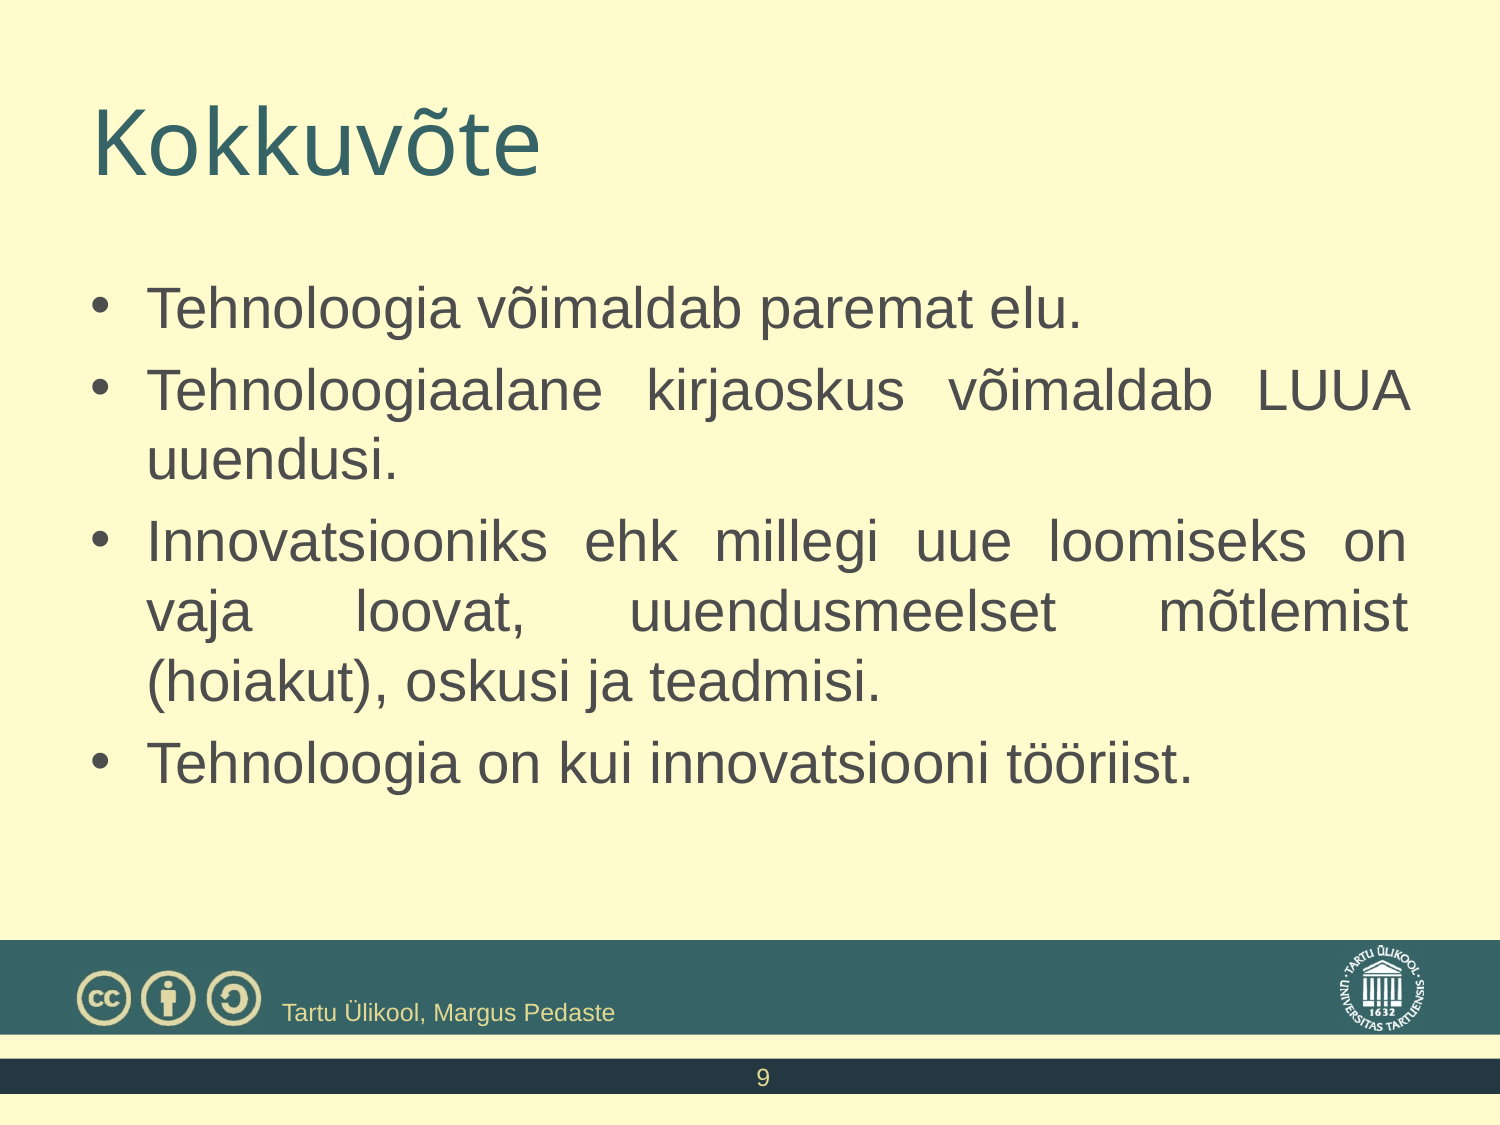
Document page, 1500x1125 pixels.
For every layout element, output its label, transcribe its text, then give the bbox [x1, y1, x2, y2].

picture [70, 966, 266, 1032]
title Kokkuvõte [75, 45, 1425, 233]
slide_number 9 [714, 1046, 786, 1107]
list Tehnoloogia võimaldab paremat elu. Tehnoloogiaalane kirjaoskus võimaldab LUUA uuendusi. Innovatsiooniks ehk millegi uue loomiseks on vaja loovat, uuendusmeelset mõtlemist (hoiakut), oskusi ja teadmisi. Tehnoloogia on kui innovatsiooni tööriist. [75, 262, 1425, 894]
footer Tartu Ülikool, Margus Pedaste [183, 976, 715, 1047]
picture [1340, 945, 1424, 1031]
